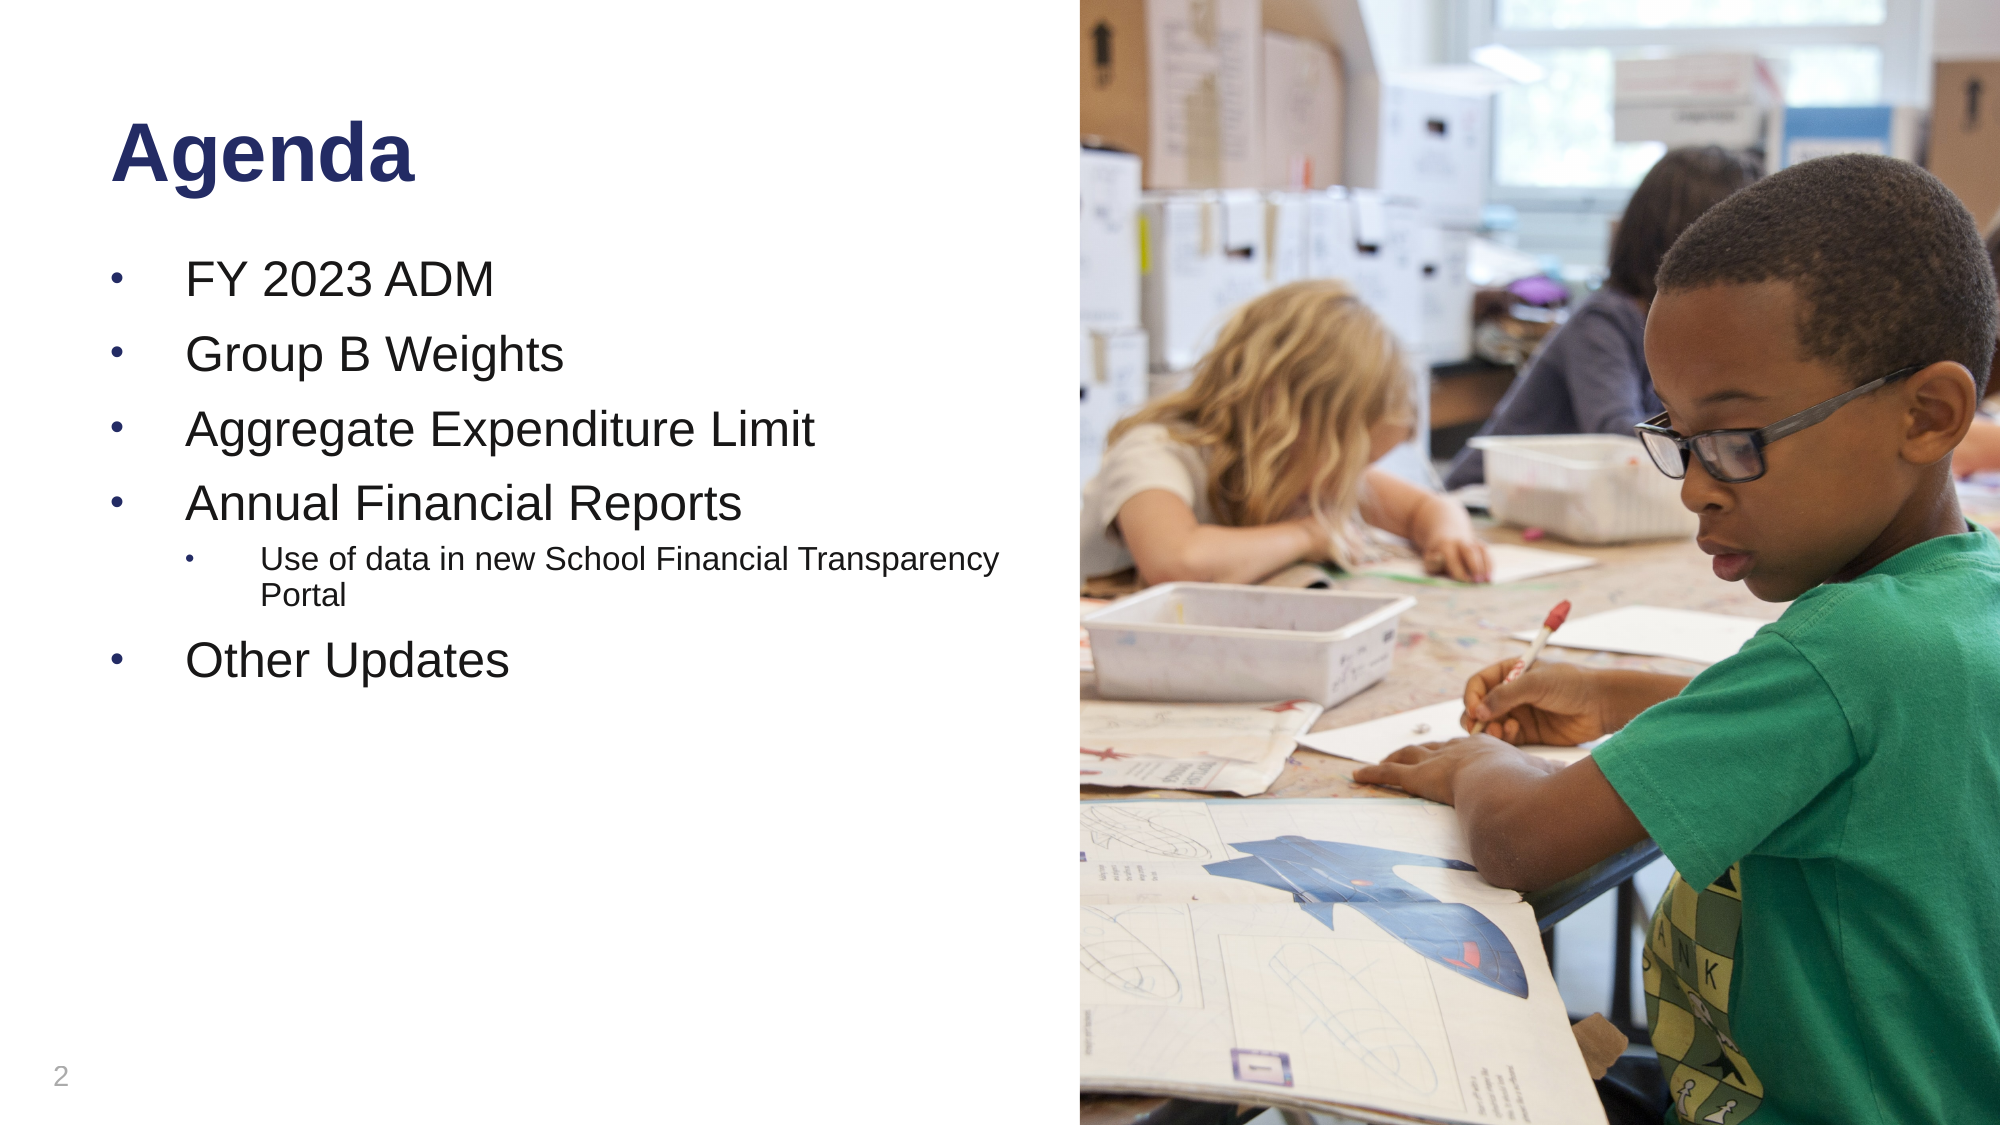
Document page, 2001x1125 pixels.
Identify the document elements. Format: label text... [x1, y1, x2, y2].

title Agenda [95, 101, 921, 245]
picture [1079, 0, 2000, 1125]
list FY 2023 ADM Group B Weights Aggregate Expenditure Limit Annual Financial Reports Use of data in new School Financial Transparency Portal Other Updates [95, 245, 1059, 670]
